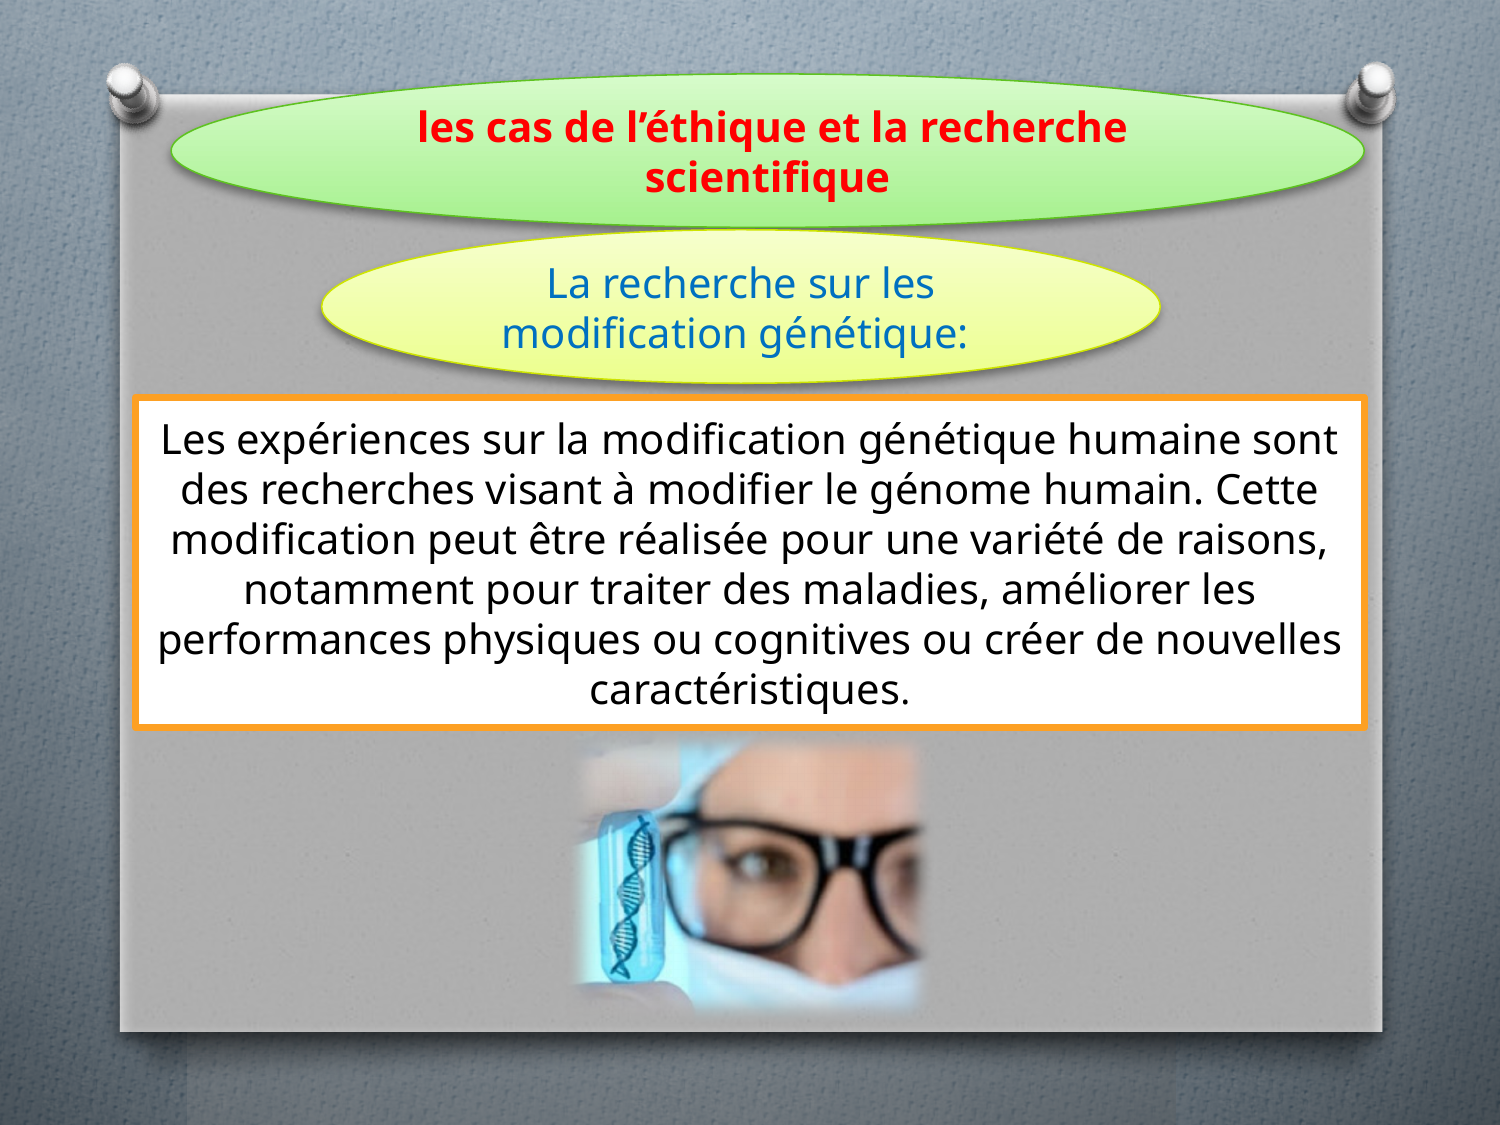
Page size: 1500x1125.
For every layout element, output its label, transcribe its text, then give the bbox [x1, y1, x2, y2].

text_box Les expériences sur la modification génétique humaine sont des recherches visant à modifier le génome humain. Cette modification peut être réalisée pour une variété de raisons, notamment pour traiter des maladies, améliorer les performances physiques ou cognitives ou créer de nouvelles caractéristiques. [132, 394, 1368, 731]
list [564, 727, 935, 1024]
picture [75, 29, 198, 153]
picture [1317, 35, 1439, 151]
text_box La recherche sur les modification génétique: [320, 228, 1162, 385]
text_box les cas de l’éthique et la recherche scientifique [170, 73, 1365, 229]
